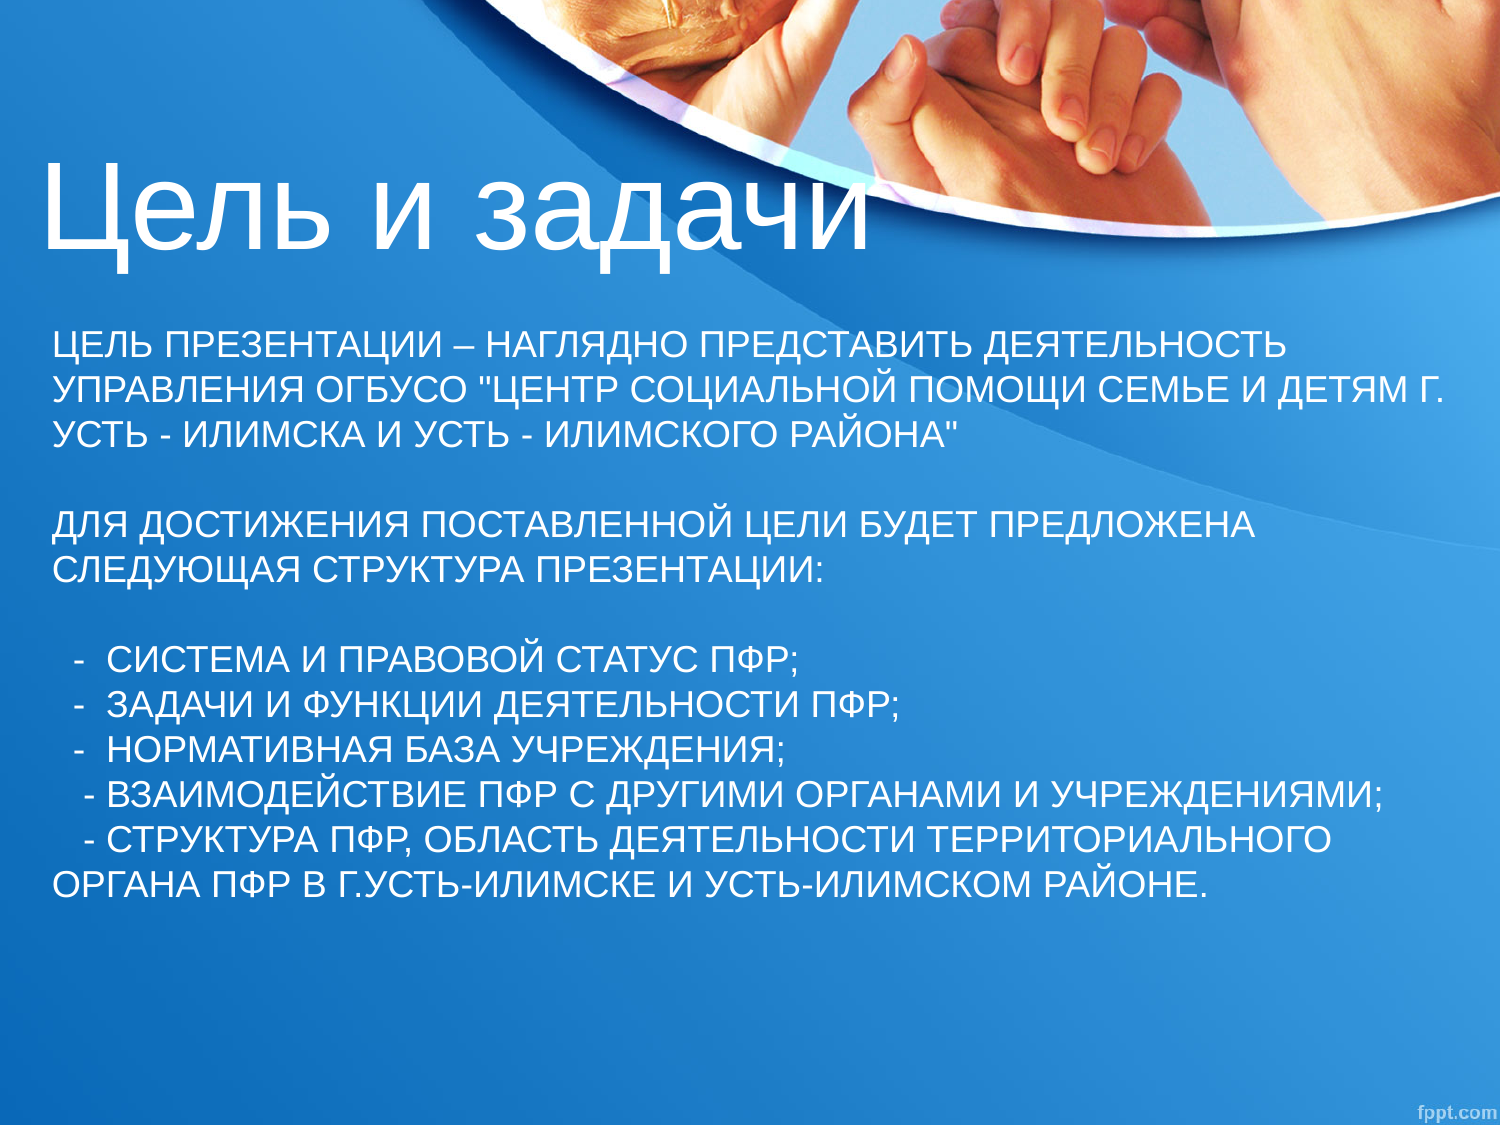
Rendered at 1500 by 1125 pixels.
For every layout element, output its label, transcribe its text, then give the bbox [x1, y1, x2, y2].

list Цель и задачи [23, 36, 1374, 283]
picture [0, 0, 1500, 1125]
title цель презентации – наглядно представить деятельность управления огбусо "центр социальной помощи семье и детям г. усть - илимска и усть - илимского района" для достижения поставленной цели будет предложена следующая структура презентации: - система и правовой статус пфр; - задачи и функции деятельности пфр; - нормативная база учреждения; - взаимодействие пфр с другими органами и учреждениями; - структура пфр, область деятельности территориального органа пфр в г.усть-илимске и усть-илимском районе. [23, 311, 1477, 1039]
